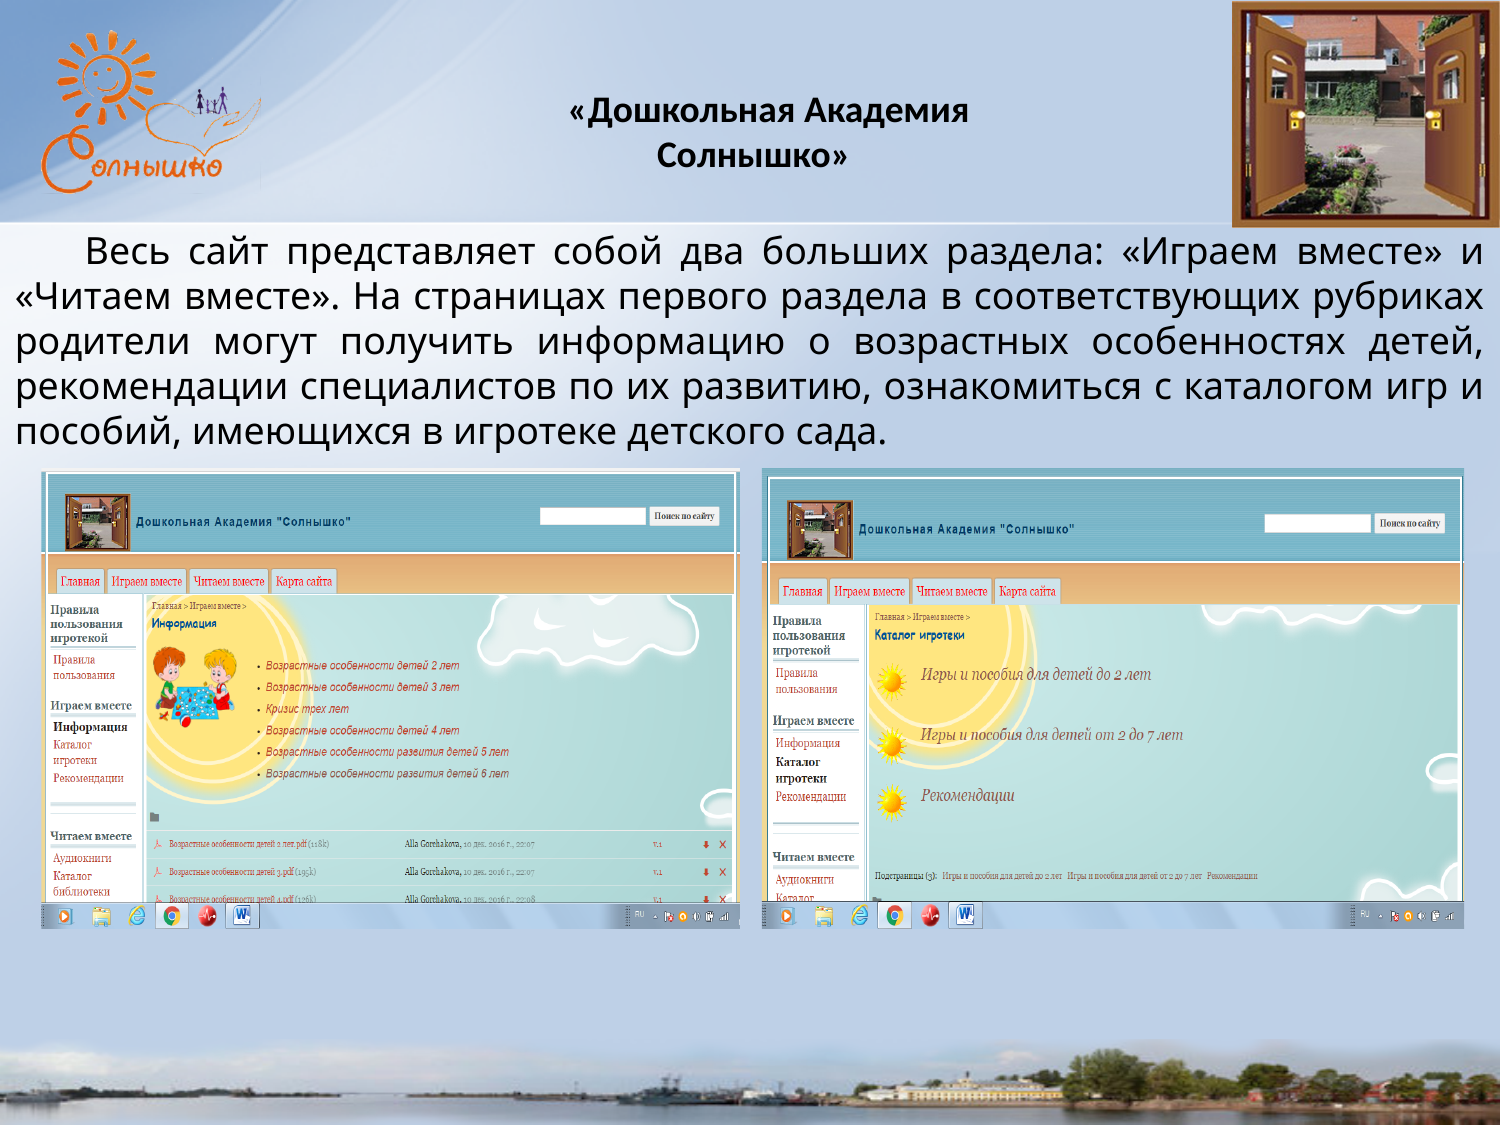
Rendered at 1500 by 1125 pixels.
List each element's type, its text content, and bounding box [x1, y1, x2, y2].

text_box Весь сайт представляет собой два больших раздела: «Играем вместе» и «Читаем вместе». На страницах первого раздела в соответствующих рубриках родители могут получить информацию о возрастных особенностях детей, рекомендации специалистов по их развитию, ознакомиться с каталогом игр и пособий, имеющихся в игротеке детского сада. [0, 219, 1500, 460]
text_box «Дошкольная Академия Солнышко» [436, 78, 1072, 138]
picture [0, 460, 1500, 1125]
picture [0, 0, 1500, 228]
